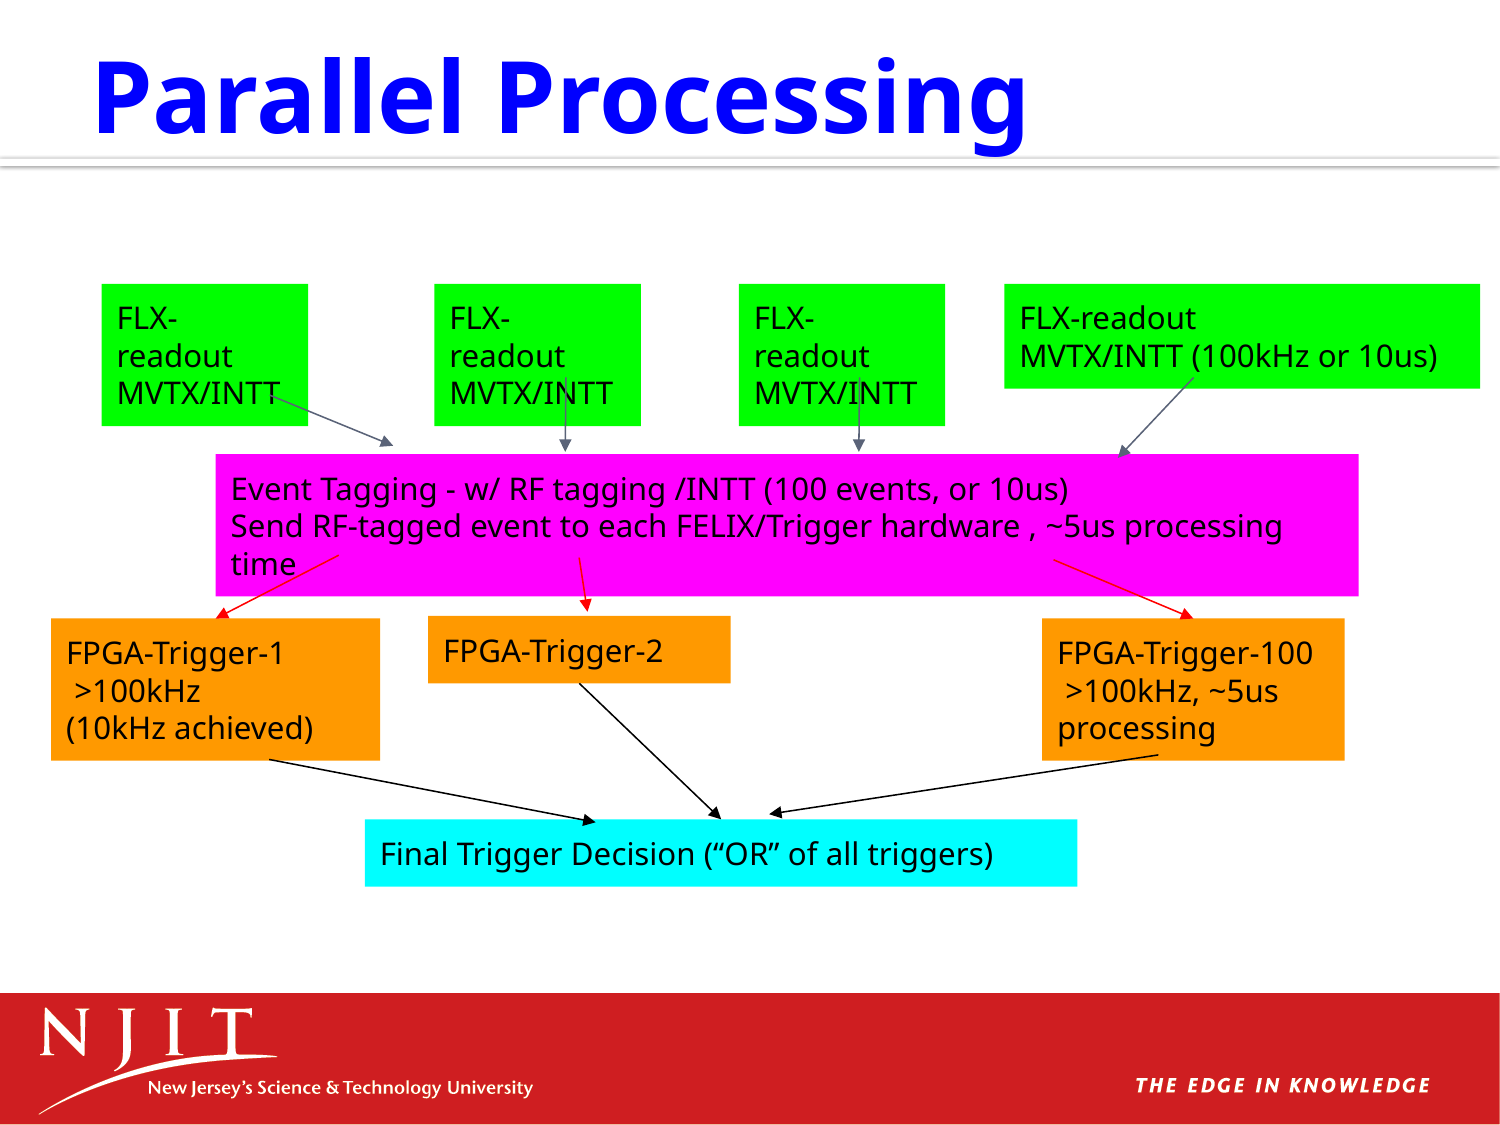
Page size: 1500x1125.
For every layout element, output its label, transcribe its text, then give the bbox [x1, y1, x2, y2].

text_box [769, 754, 1159, 815]
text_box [579, 684, 722, 820]
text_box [215, 555, 339, 619]
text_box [1053, 559, 1194, 619]
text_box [1117, 377, 1194, 458]
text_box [269, 395, 394, 446]
picture [0, 993, 1500, 1125]
text_box FLX-readout MVTX/INTT [738, 283, 946, 427]
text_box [579, 557, 588, 612]
text_box FPGA-Trigger-2 [428, 615, 731, 684]
text_box FPGA-Trigger-100 >100kHz, ~5us processing [1042, 618, 1345, 761]
text_box Final Trigger Decision (“OR” of all triggers) [364, 819, 1078, 887]
text_box FLX-readout MVTX/INTT (100kHz or 10us) [1004, 283, 1481, 389]
text_box FPGA-Trigger-1 >100kHz (10kHz achieved) [51, 618, 381, 761]
title Parallel Processing [75, 24, 1425, 163]
text_box FLX-readout MVTX/INTT [101, 283, 309, 427]
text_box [269, 759, 574, 823]
text_box Event Tagging - w/ RF tagging /INTT (100 events, or 10us) Send RF-tagged event to each FELIX/Trigger hardware , ~5us processing time [215, 454, 1359, 597]
text_box FLX-readout MVTX/INTT [434, 283, 641, 427]
